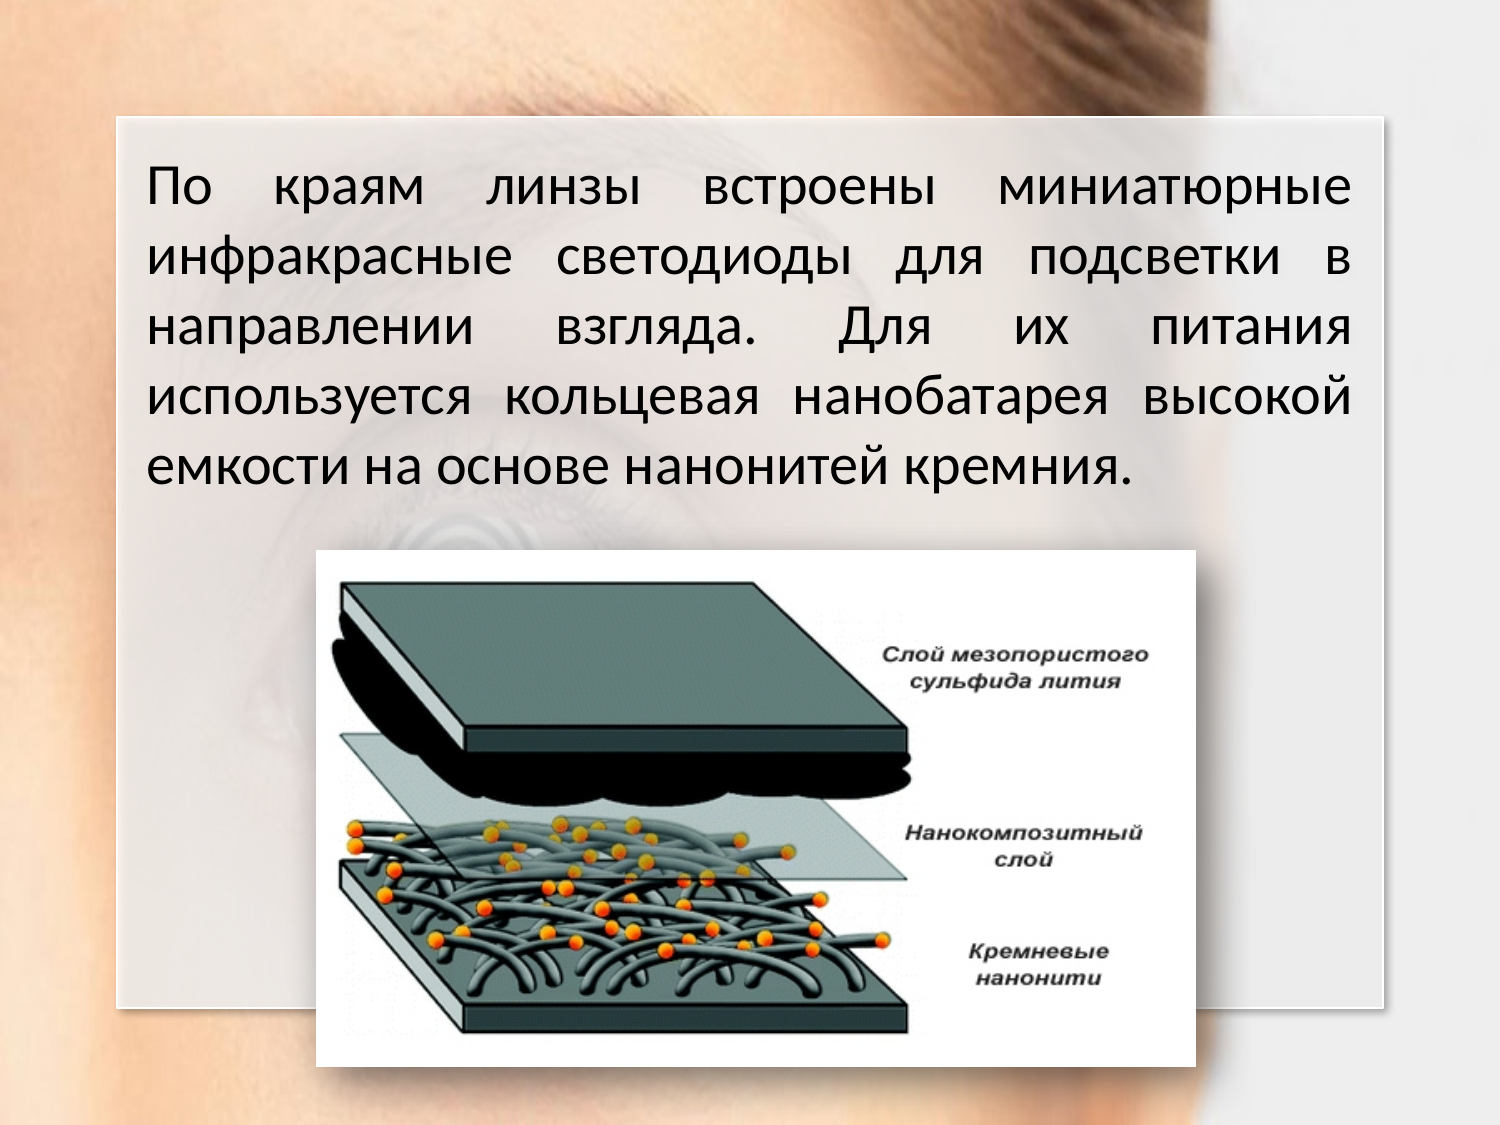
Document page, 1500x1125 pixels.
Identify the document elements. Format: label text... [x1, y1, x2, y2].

list По краям линзы встроены миниатюрные инфракрасные светодиоды для подсветки в направлении взгляда. Для их питания используется кольцевая нанобатарея высокой емкости на основе нанонитей кремния. [117, 117, 1383, 1008]
picture [0, 0, 1500, 1125]
